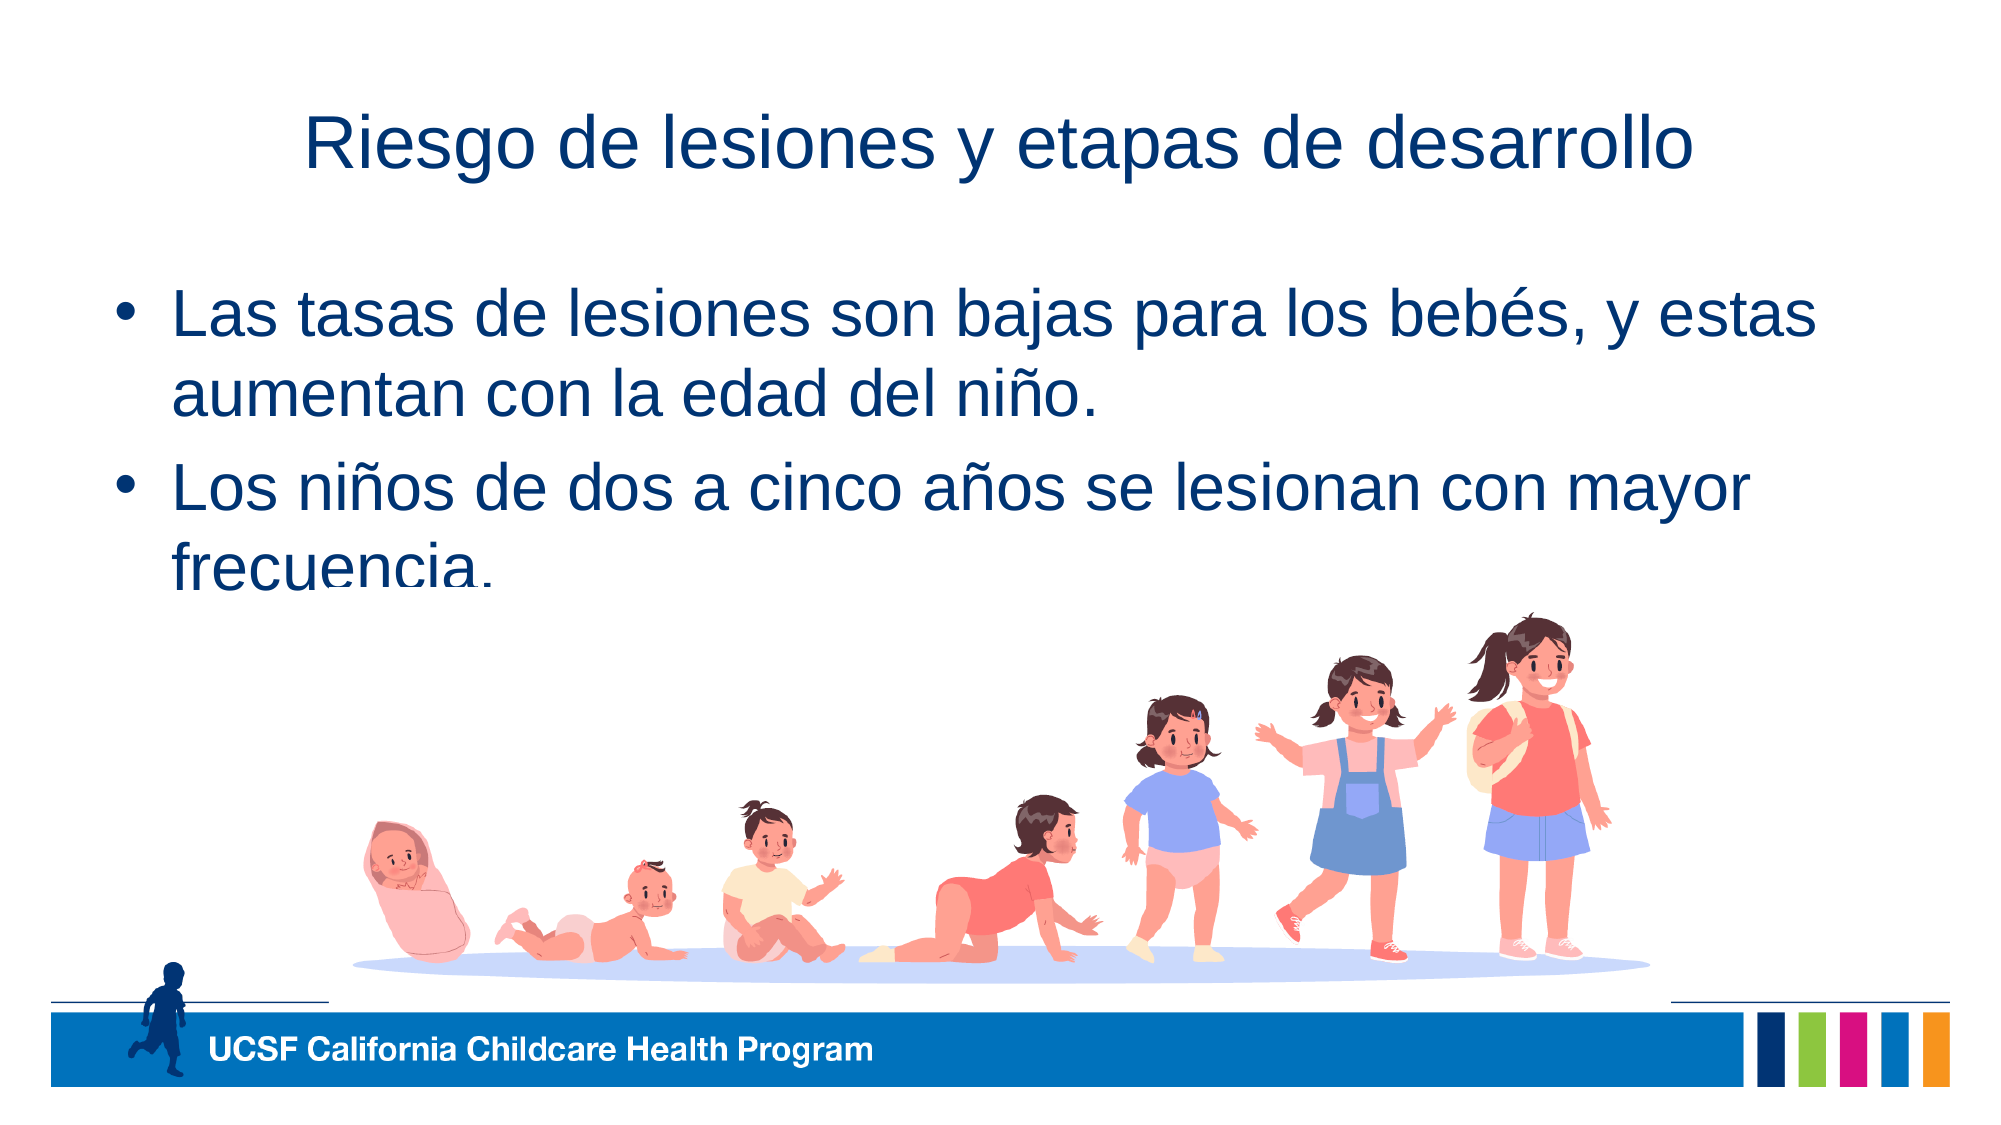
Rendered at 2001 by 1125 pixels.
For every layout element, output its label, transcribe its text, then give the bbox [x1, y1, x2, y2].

title Riesgo de lesiones y etapas de desarrollo [99, 45, 1900, 233]
picture [51, 587, 1950, 1087]
list Las tasas de lesiones son bajas para los bebés, y estas aumentan con la edad del niño. Los niños de dos a cinco años se lesionan con mayor frecuencia. [99, 262, 1900, 1005]
